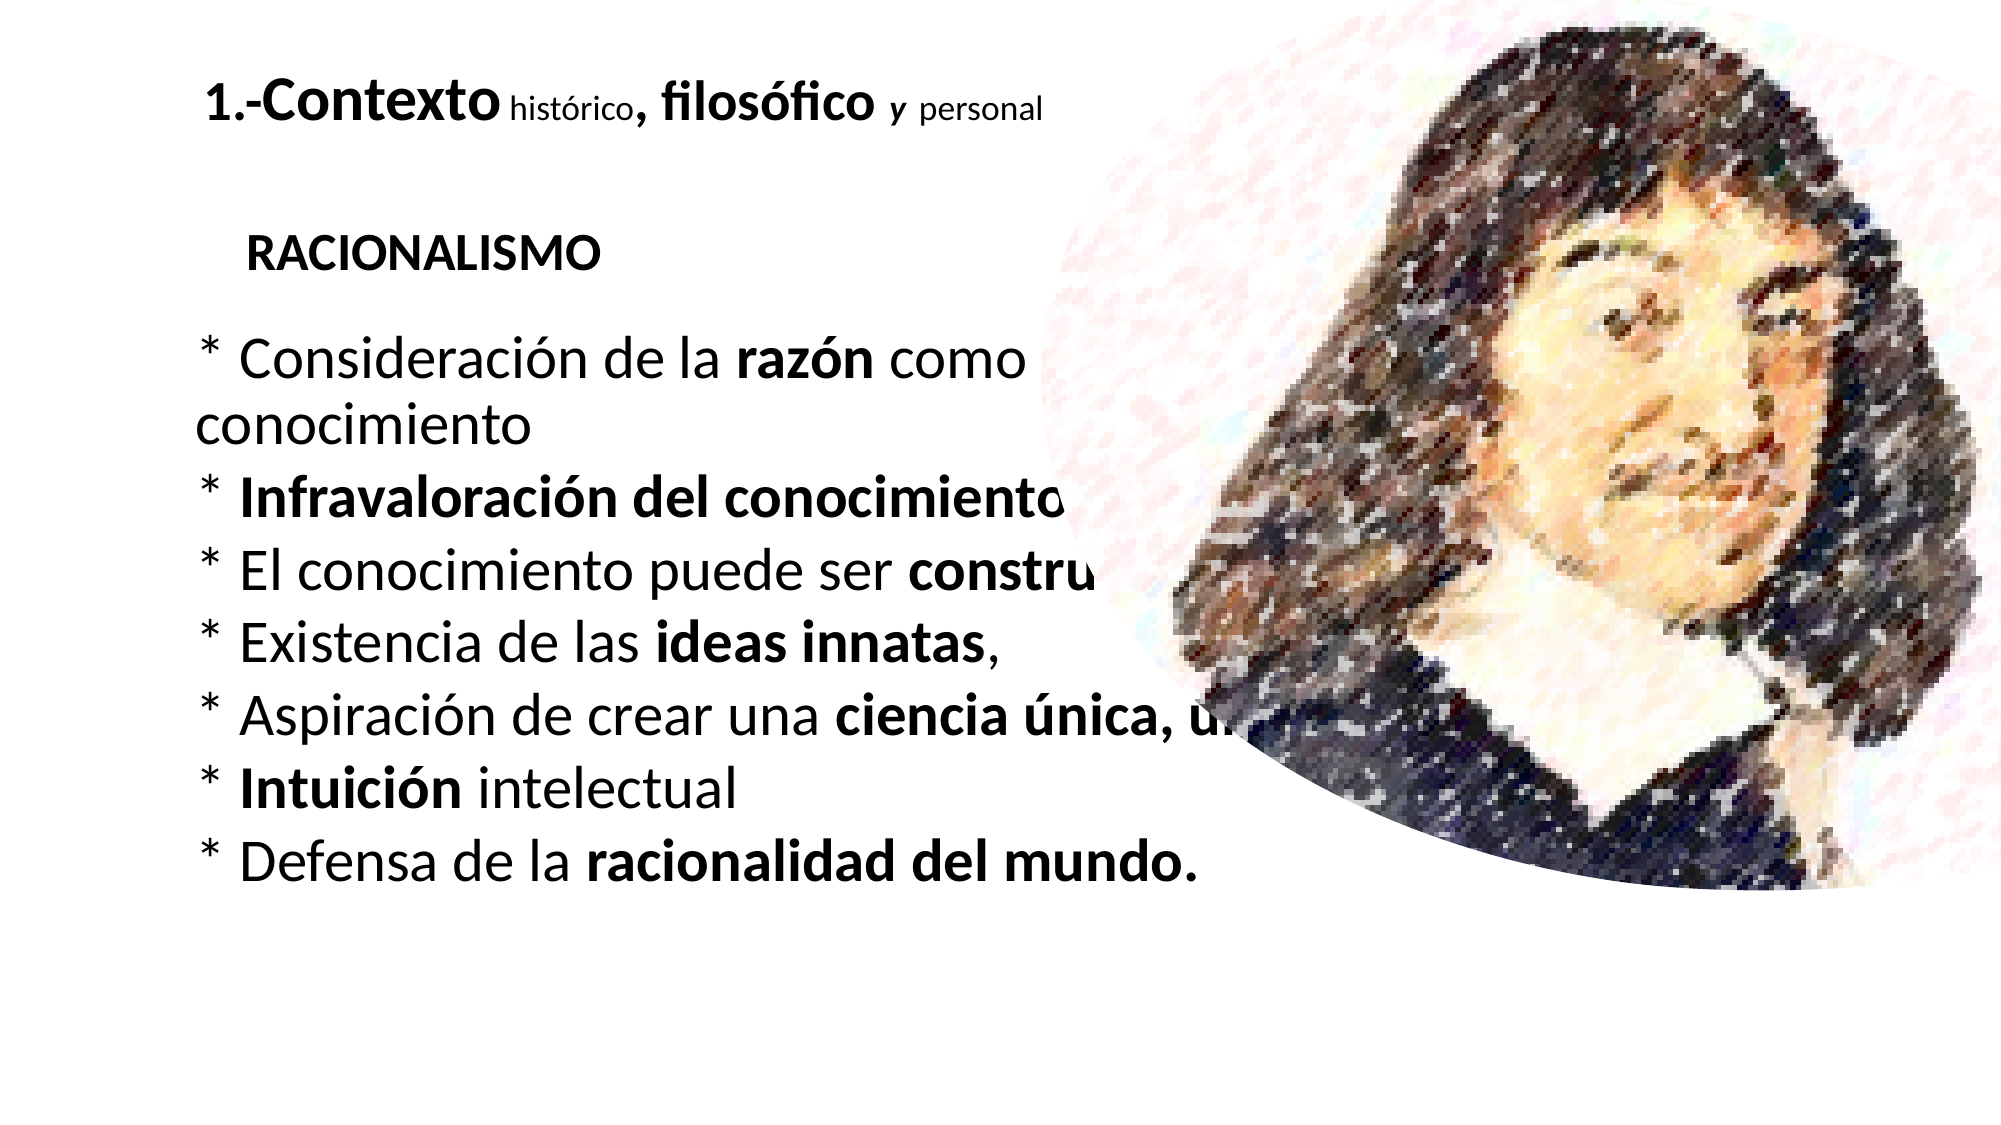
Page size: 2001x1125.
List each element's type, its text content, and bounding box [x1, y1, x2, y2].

picture [1041, 0, 2001, 891]
subtitle 1.-Contexto histórico, filosófico y personal RACIONALISMO * Consideración de la razón como la única fuente válida de conocimiento * Infravaloración del conocimiento sensible. * El conocimiento puede ser construido deductivamente * Existencia de las ideas innatas, * Aspiración de crear una ciencia única, universal y necesaria. * Intuición intelectual * Defensa de la racionalidad del mundo. [180, 57, 1931, 1056]
